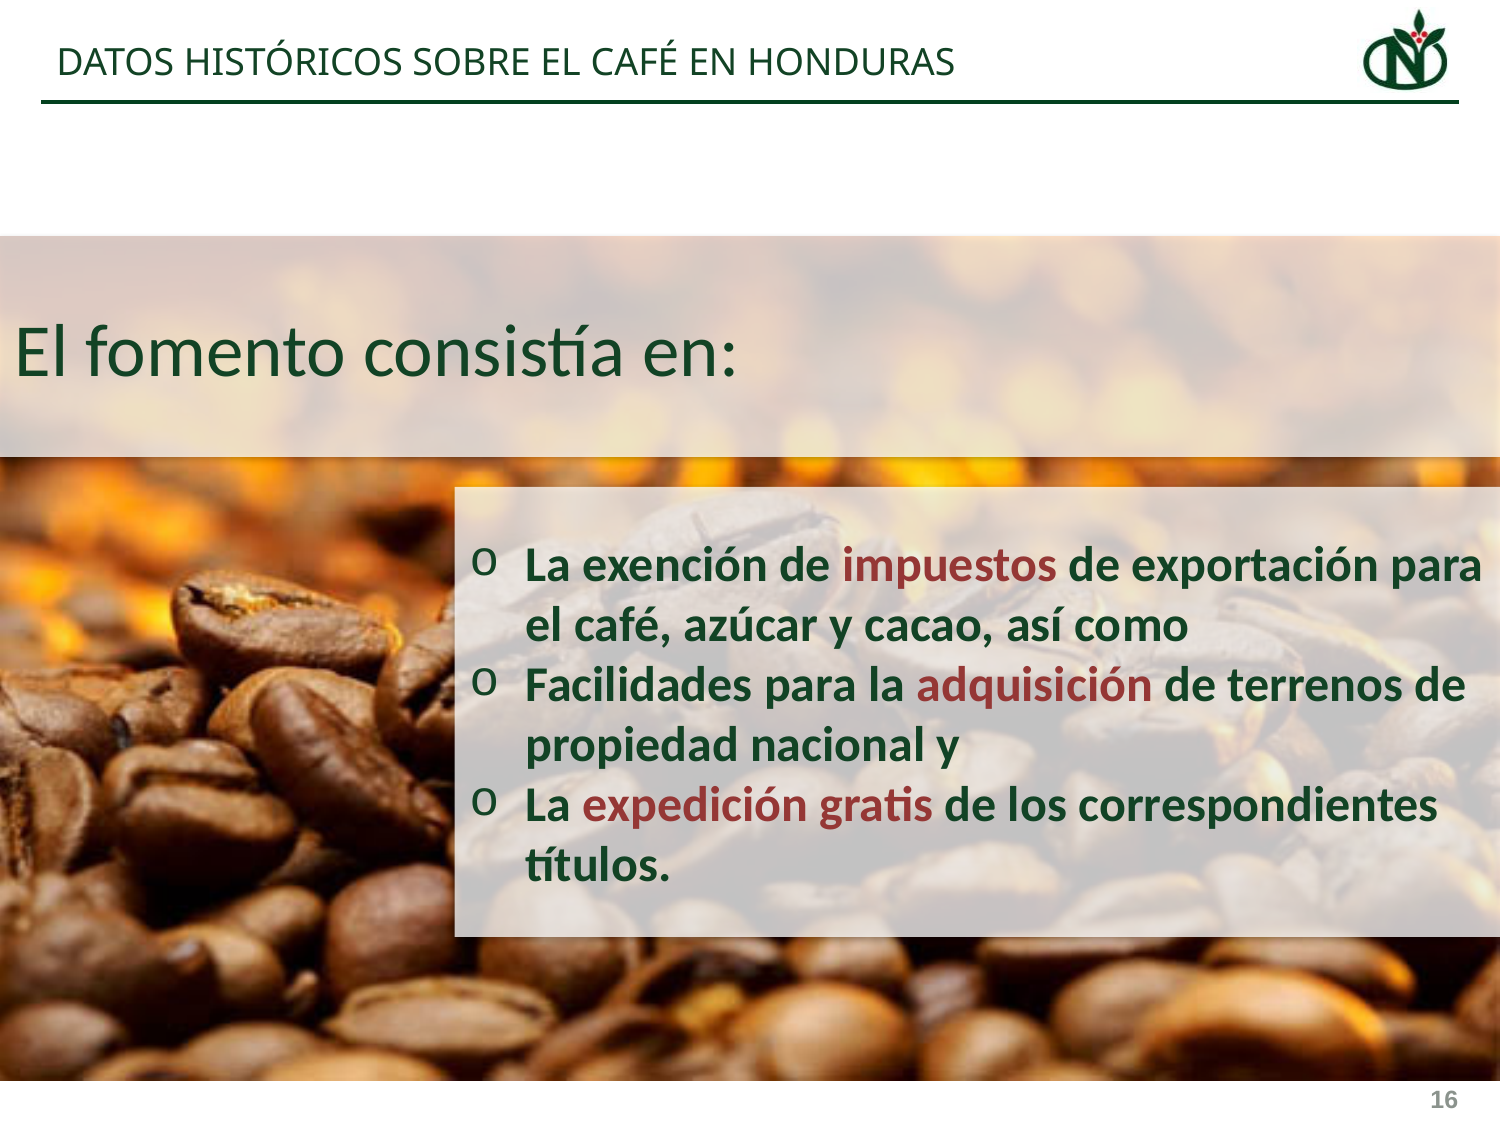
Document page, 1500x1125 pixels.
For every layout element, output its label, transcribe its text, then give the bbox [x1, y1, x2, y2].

picture [1357, 7, 1449, 93]
title DATOS HISTÓRICOS SOBRE EL CAFÉ EN HONDURAS [41, 31, 1319, 89]
picture [0, 235, 1500, 1081]
slide_number 16 [1374, 1089, 1474, 1117]
